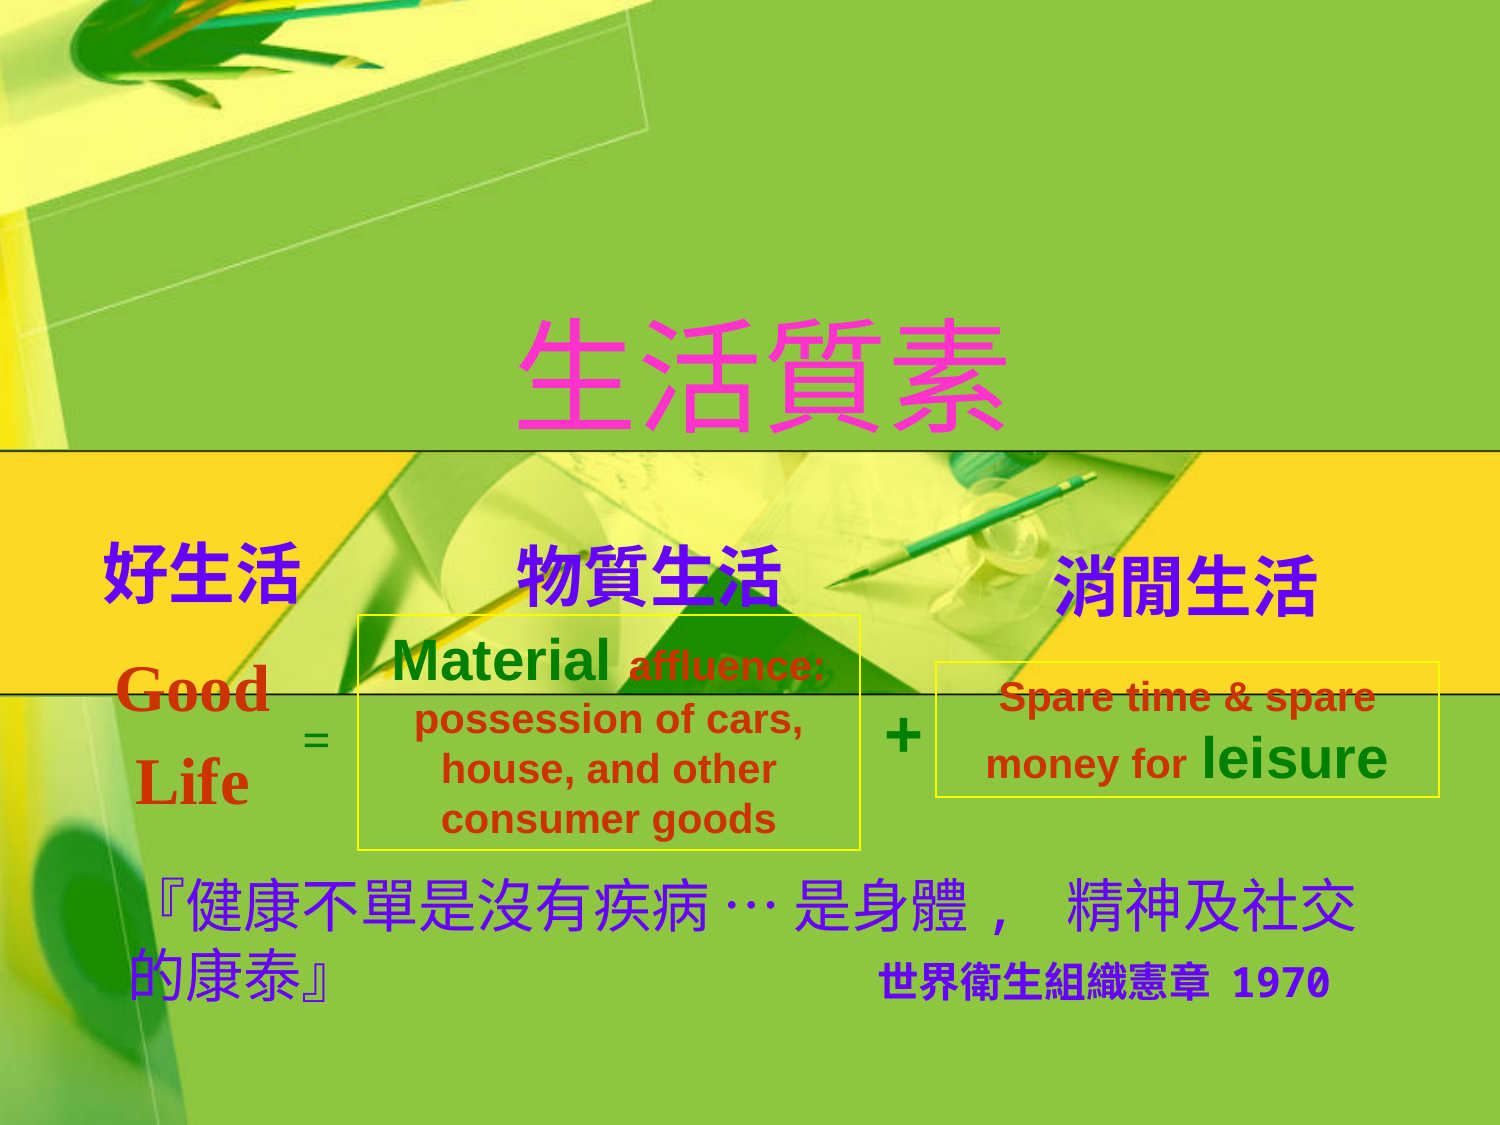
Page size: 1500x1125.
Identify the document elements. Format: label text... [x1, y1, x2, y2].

text_box Material affluence: possession of cars, house, and other consumer goods [357, 615, 861, 850]
text_box 物質生活 [501, 548, 799, 622]
text_box Good Life [99, 637, 286, 826]
subtitle 『健康不單是沒有疾病 … 是身體, 精神及社交的康泰』 世界衛生組織憲章 1970 [112, 869, 1388, 1032]
text_box Spare time & spare money for leisure [935, 662, 1440, 797]
picture [799, 449, 1500, 697]
text_box + [869, 683, 939, 778]
text_box 消閒生活 [1037, 548, 1335, 633]
title 生活質素 [125, 200, 1400, 548]
text_box 好生活 [87, 524, 318, 620]
text_box = [287, 699, 346, 775]
picture [0, 0, 661, 1125]
